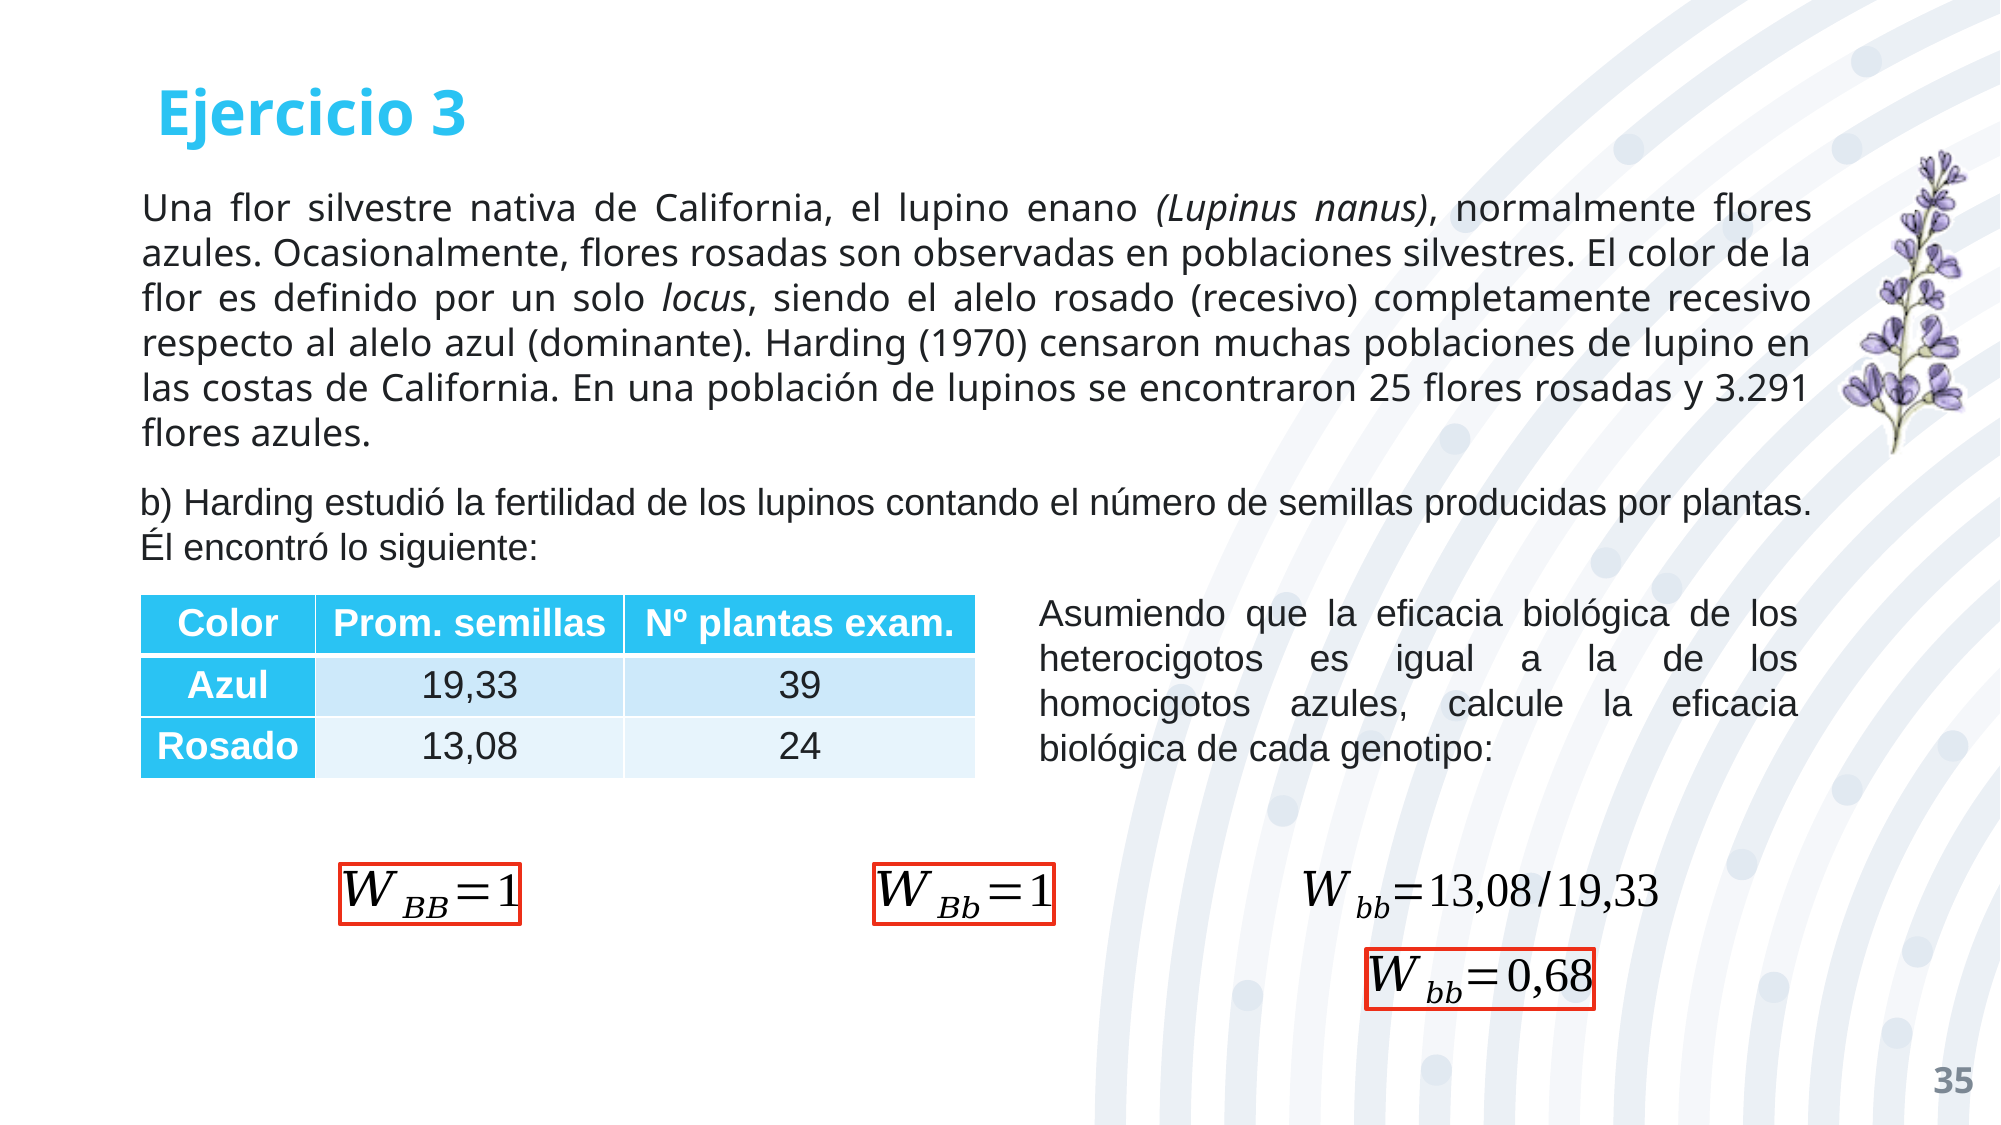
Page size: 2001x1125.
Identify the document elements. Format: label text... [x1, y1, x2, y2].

title Ejercicio 3 [156, 61, 1782, 149]
table_header Nº plantas exam. [625, 595, 975, 653]
text_box [1364, 947, 1596, 1011]
table_cell 13,08 [316, 718, 623, 778]
picture [1732, 105, 2000, 471]
table_header Color [141, 595, 315, 653]
slide_number 35 [1854, 1038, 1975, 1125]
table_cell Azul [141, 658, 315, 716]
table_cell 19,33 [316, 658, 623, 716]
text_box [338, 862, 522, 926]
text_box b) Harding estudió la fertilidad de los lupinos contando el número de semillas producidas por plantas. Él encontró lo siguiente: [125, 470, 1855, 576]
list Una flor silvestre nativa de California, el lupino enano (Lupinus nanus), normalmente flores azules. Ocasionalmente, flores rosadas son observadas en poblaciones silvestres. El color de la flor es definido por un solo locus, siendo el alelo rosado (recesivo) completamente recesivo respecto al alelo azul (dominante). Harding (1970) censaron muchas poblaciones de lupino en las costas de California. En una población de lupinos se encontraron 25 flores rosadas y 3.291 flores azules. [125, 183, 1727, 470]
table_cell 39 [625, 658, 975, 716]
text_box Asumiendo que la eficacia biológica de los heterocigotos es igual a la de los homocigotos azules, calcule la eficacia biológica de cada genotipo: [1024, 581, 1813, 777]
table_header Prom. semillas [316, 595, 623, 653]
table_cell 24 [625, 718, 975, 778]
table_cell Rosado [141, 718, 315, 778]
text_box [872, 862, 1056, 926]
